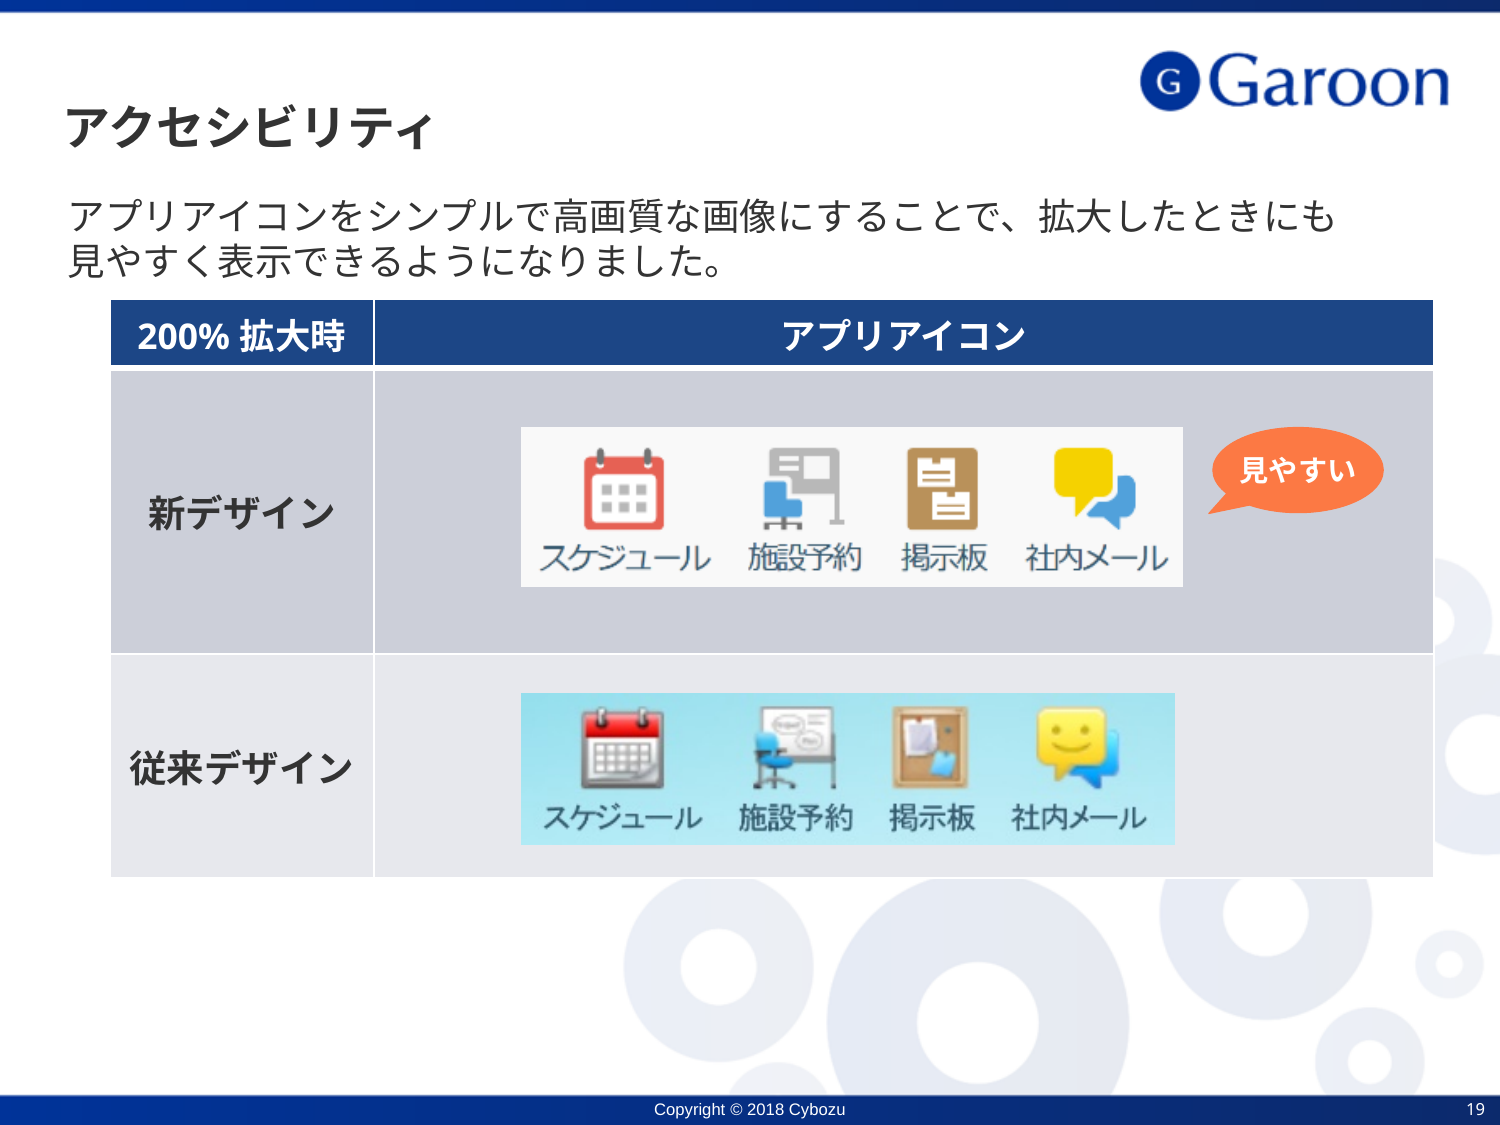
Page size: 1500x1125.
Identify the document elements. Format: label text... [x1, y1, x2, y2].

table_cell [375, 371, 1433, 653]
table_cell 新デザイン [111, 371, 373, 653]
slide_number 19 [1149, 1090, 1500, 1124]
table_cell 従来デザイン [111, 655, 373, 877]
text_box 見やすい [1206, 425, 1386, 516]
table_cell [375, 655, 1433, 877]
table_header アプリアイコン [375, 300, 1433, 365]
picture [0, 0, 1500, 1125]
table_header 200%拡大時 [111, 300, 373, 365]
title アクセシビリティ [47, 92, 1398, 161]
text_box アプリアイコンをシンプルで高画質な画像にすることで、拡大したときにも 見やすく表示できるようになりました。 [53, 185, 1500, 290]
footer Copyright © 2018 Cybozu [512, 1091, 988, 1124]
